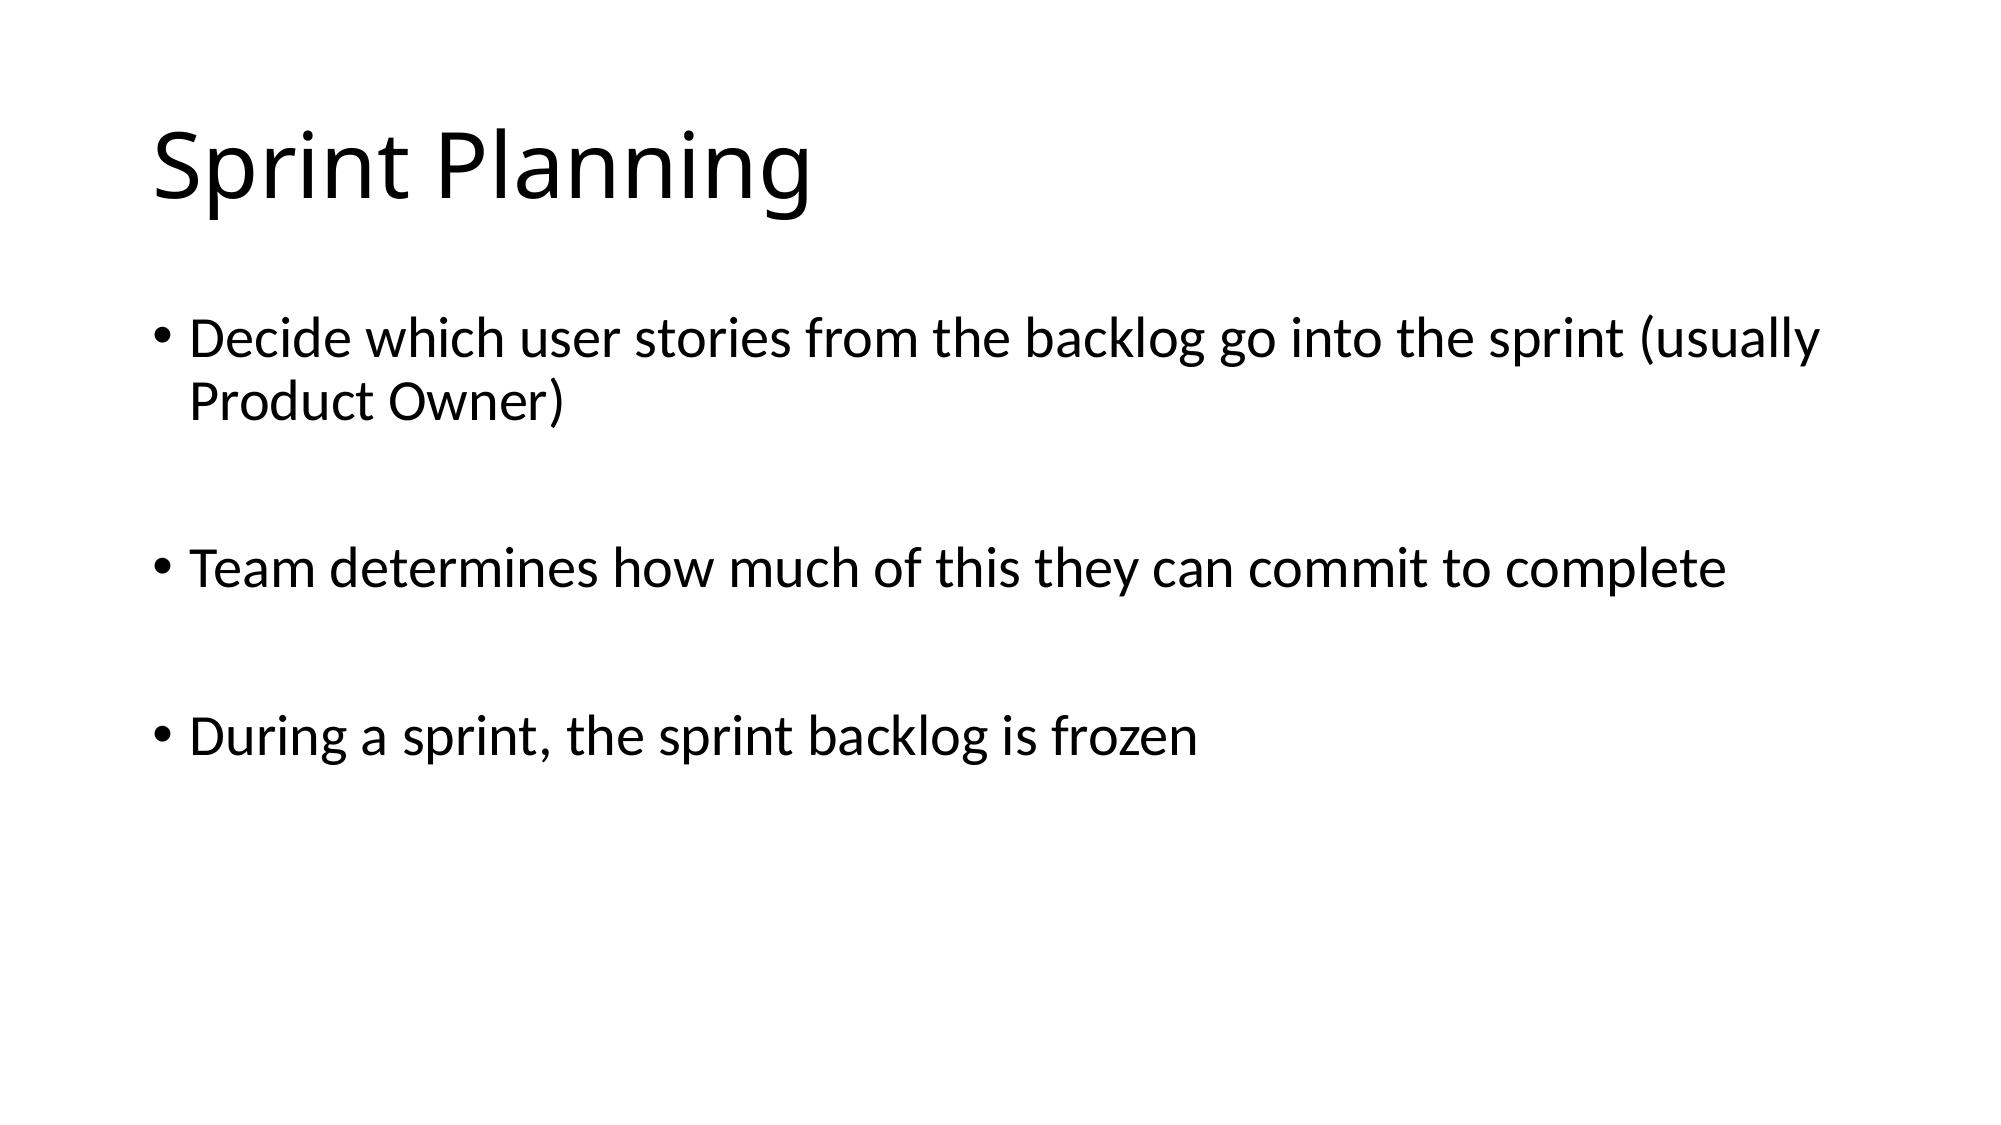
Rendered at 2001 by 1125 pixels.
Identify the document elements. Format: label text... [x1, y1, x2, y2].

list Decide which user stories from the backlog go into the sprint (usually Product Owner) Team determines how much of this they can commit to complete During a sprint, the sprint backlog is frozen [137, 299, 1863, 1014]
title Sprint Planning [137, 59, 1863, 278]
